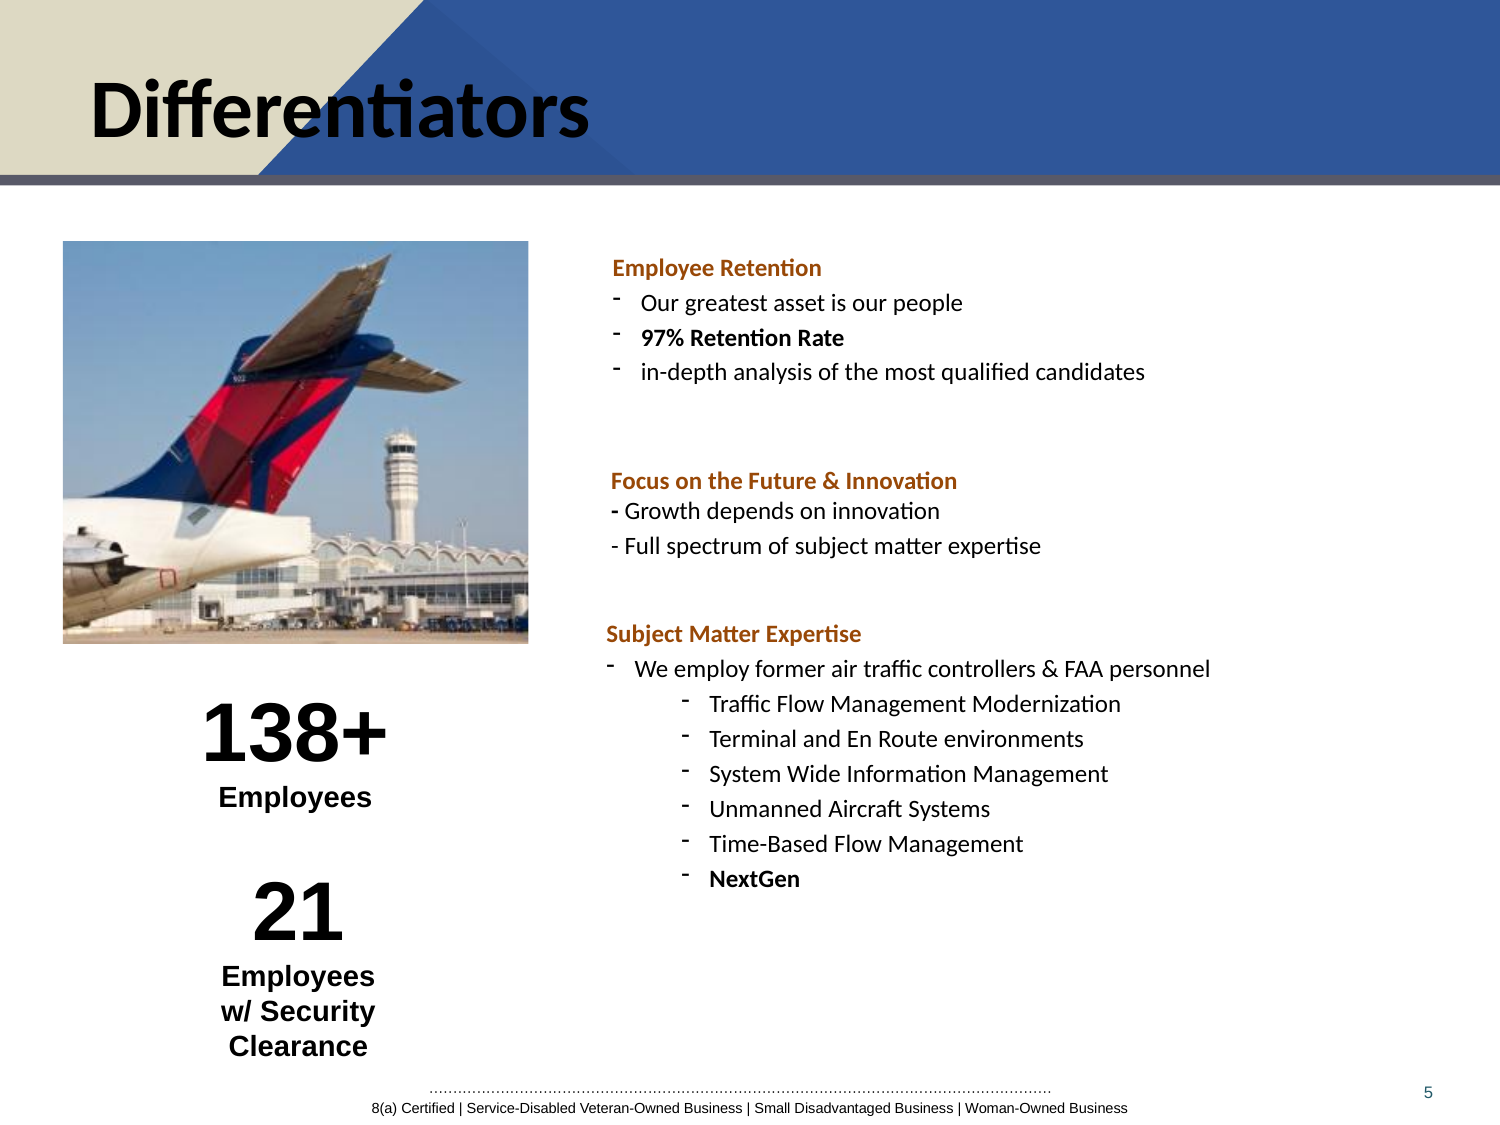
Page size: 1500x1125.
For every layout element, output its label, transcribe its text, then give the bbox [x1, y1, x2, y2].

text_box 21 Employees w/ Security Clearance [204, 849, 393, 1070]
text_box Subject Matter Expertise We employ former air traffic controllers & FAA personnel Traffic Flow Management Modernization Terminal and En Route environments System Wide Information Management Unmanned Aircraft Systems Time-Based Flow Management NextGen [591, 609, 1292, 900]
text_box 138+ Employees [183, 670, 408, 821]
text_box Focus on the Future & Innovation - Growth depends on innovation - Full spectrum of subject matter expertise [589, 453, 1281, 670]
title Differentiators [75, 45, 1425, 163]
picture [62, 241, 529, 644]
text_box 5 [1394, 1074, 1462, 1110]
text_box Employee Retention Our greatest asset is our people 97% Retention Rate in-depth analysis of the most qualified candidates [590, 240, 1283, 517]
